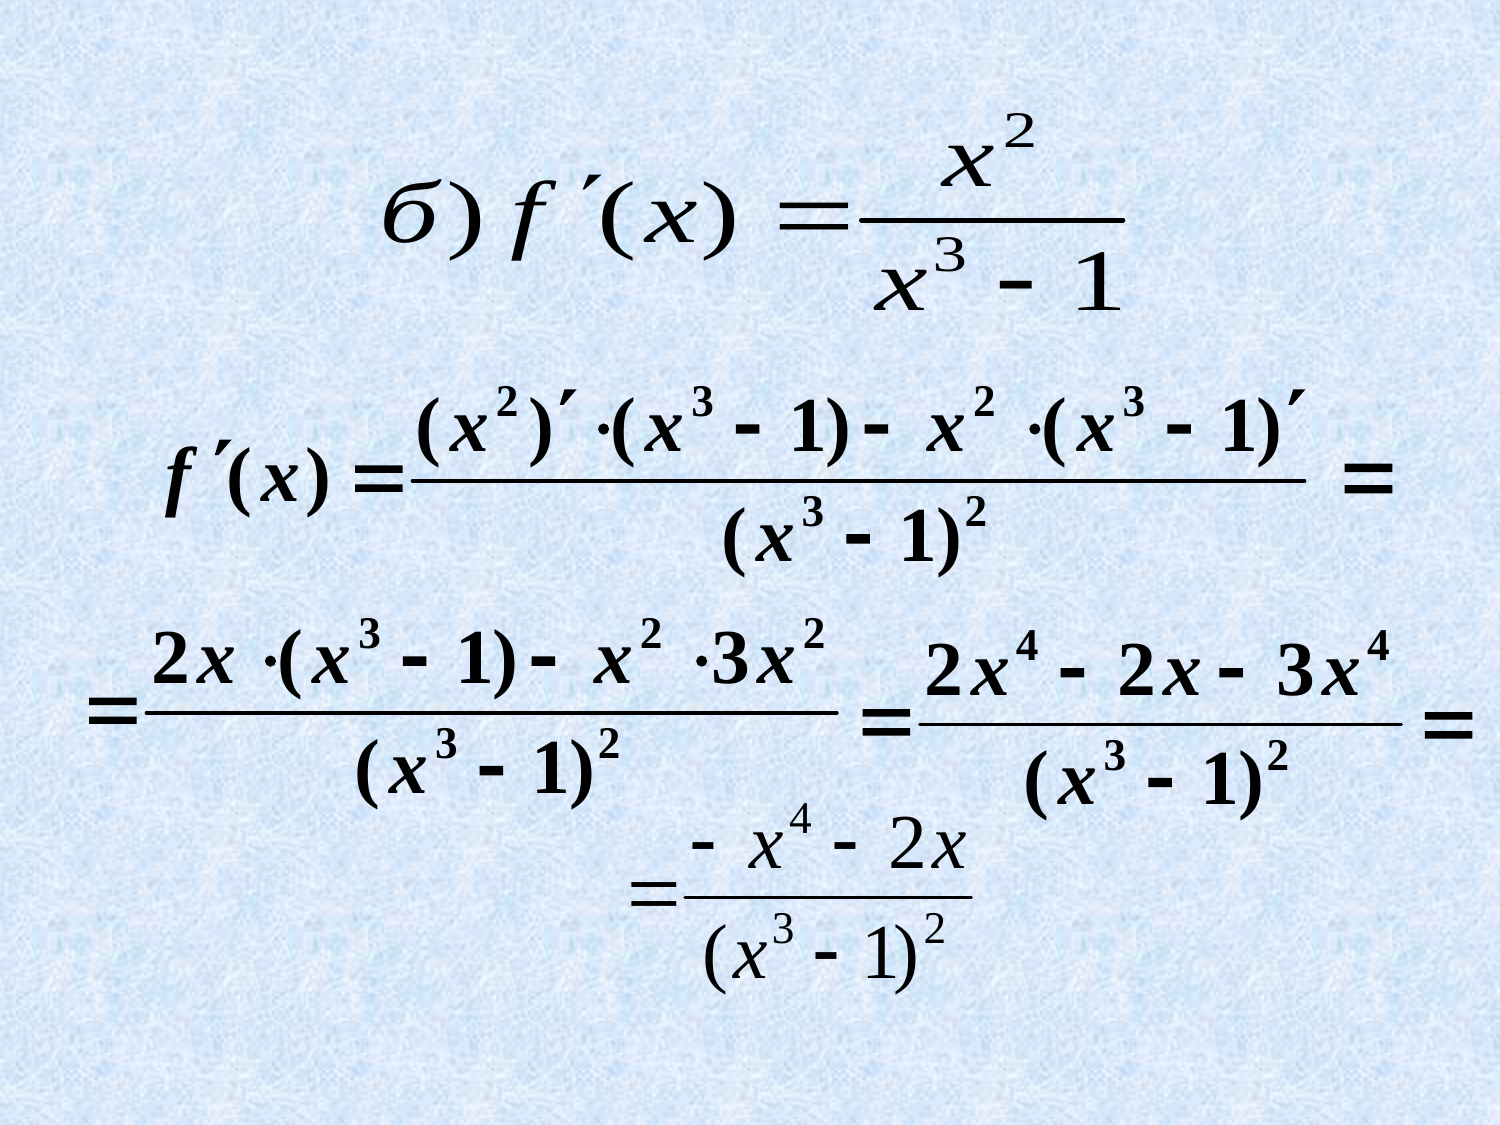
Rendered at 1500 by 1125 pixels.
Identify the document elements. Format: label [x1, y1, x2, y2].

text_box [363, 88, 1152, 331]
text_box [843, 609, 1420, 837]
text_box [70, 597, 854, 825]
text_box [1325, 452, 1398, 513]
text_box [137, 365, 1321, 593]
picture [0, 0, 1500, 1125]
text_box [611, 780, 987, 1009]
text_box [1405, 702, 1478, 756]
